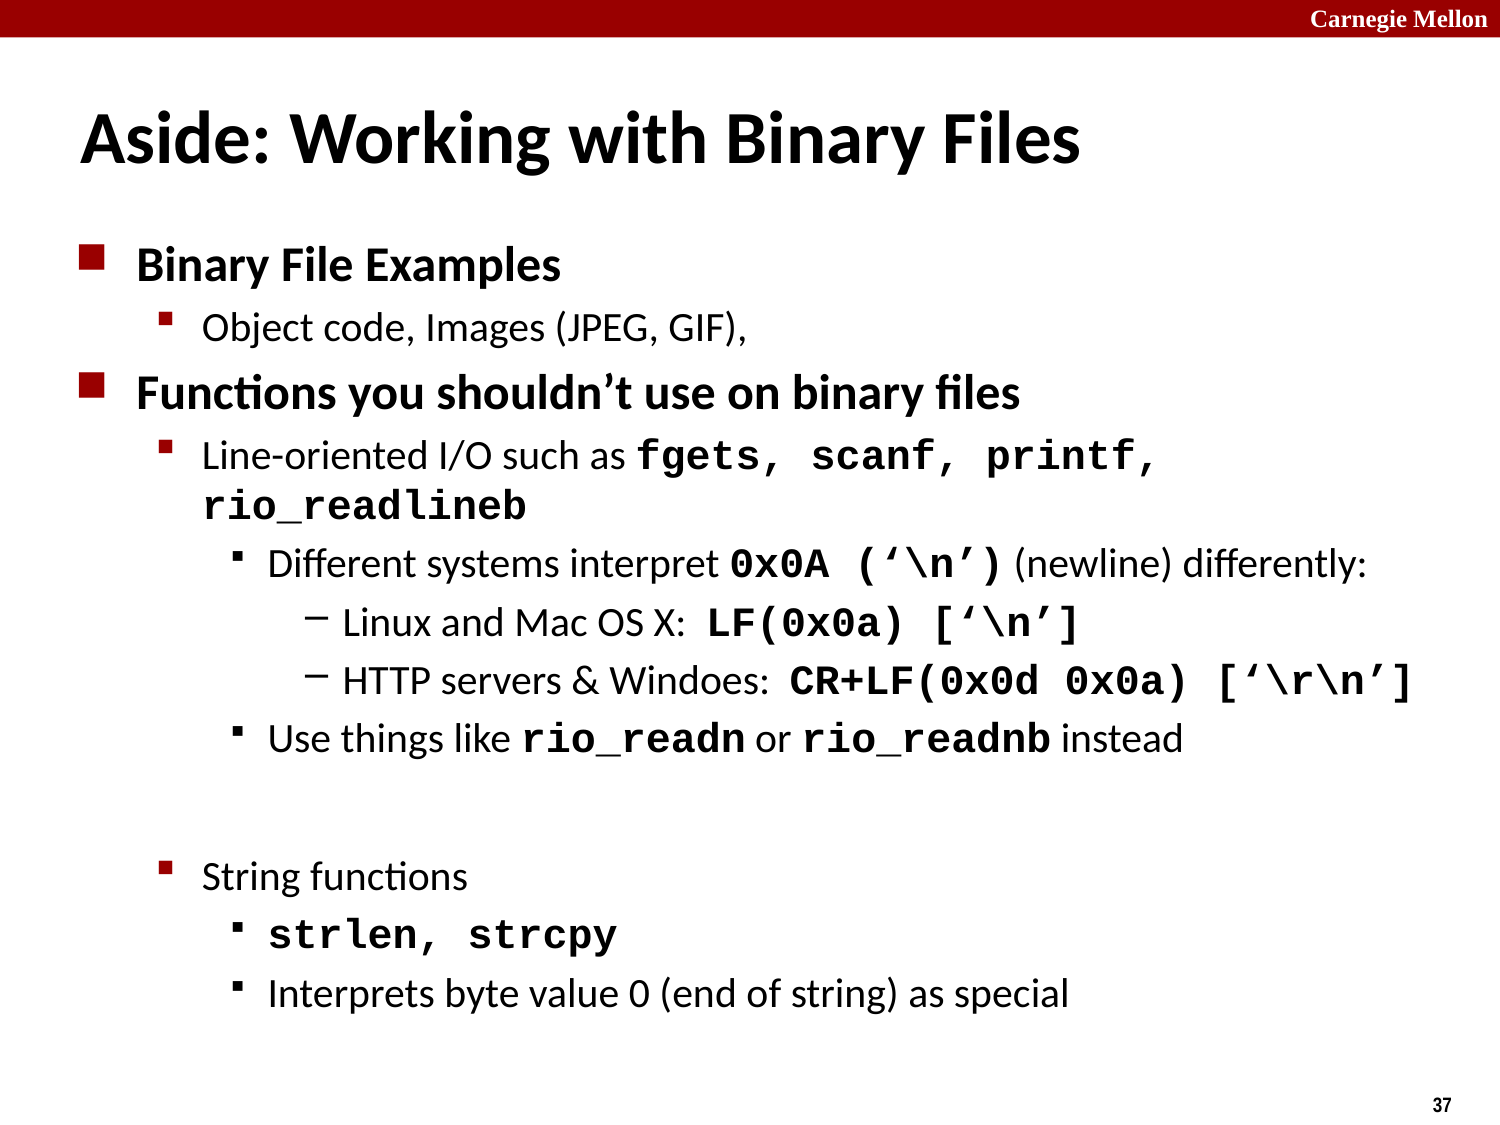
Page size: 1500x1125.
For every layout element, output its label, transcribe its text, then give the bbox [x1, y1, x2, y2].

title Aside: Working with Binary Files [64, 71, 1311, 197]
list Binary File Examples Object code, Images (JPEG, GIF), Functions you shouldn’t use on binary files Line-oriented I/O such as fgets, scanf, printf, rio_readlineb Different systems interpret 0x0A (‘\n’) (newline) differently: Linux and Mac OS X: LF(0x0a) [‘\n’] HTTP servers & Windoes: CR+LF(0x0d 0x0a) [‘\r\n’] Use things like rio_readn or rio_readnb instead String functions strlen, strcpy Interprets byte value 0 (end of string) as special [64, 223, 1451, 1125]
